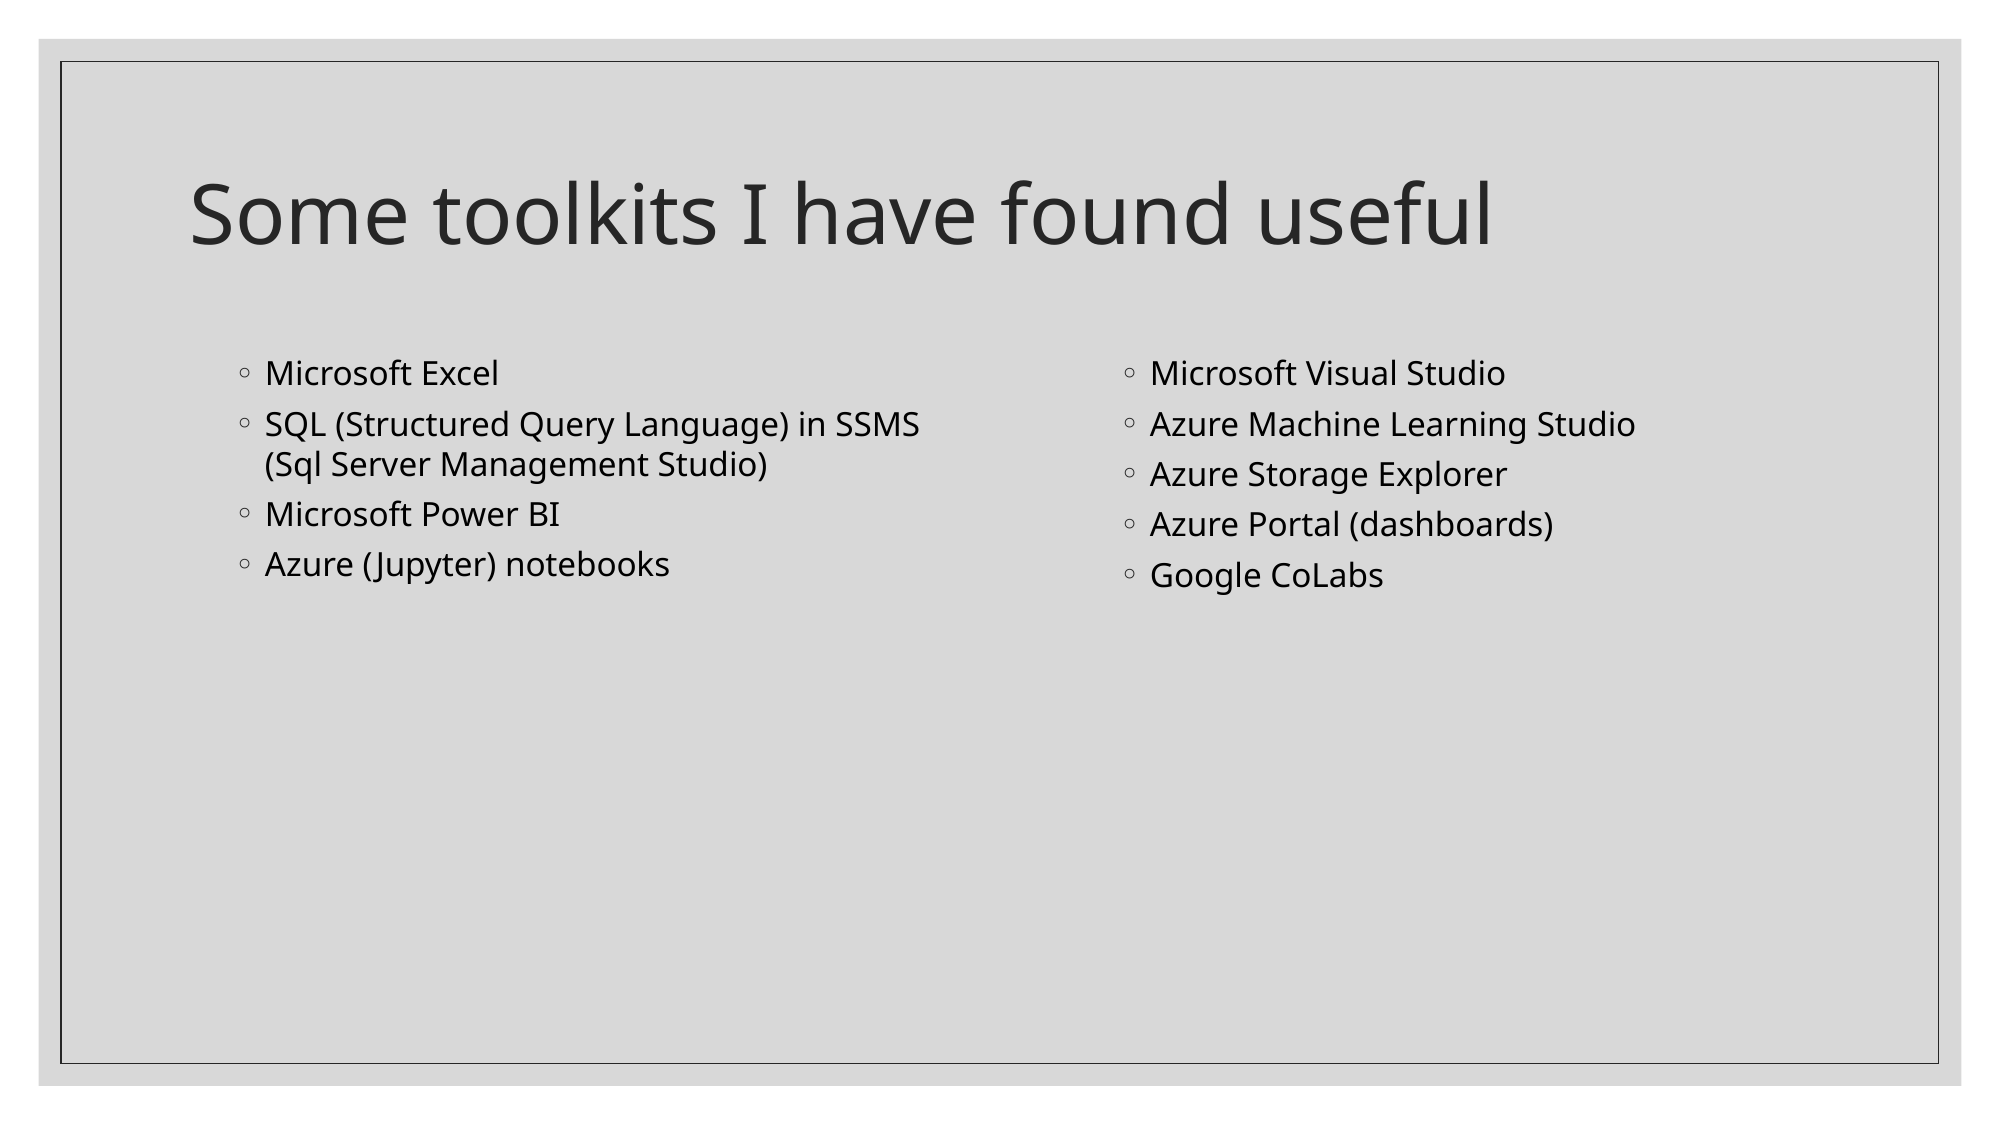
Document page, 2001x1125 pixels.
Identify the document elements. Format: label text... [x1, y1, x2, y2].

list Microsoft Visual Studio Azure Machine Learning Studio Azure Storage Explorer Azure Portal (dashboards) Google CoLabs [1059, 345, 1825, 960]
list Microsoft Excel SQL (Structured Query Language) in SSMS (Sql Server Management Studio) Microsoft Power BI Azure (Jupyter) notebooks [174, 345, 940, 960]
title Some toolkits I have found useful [174, 105, 1825, 331]
